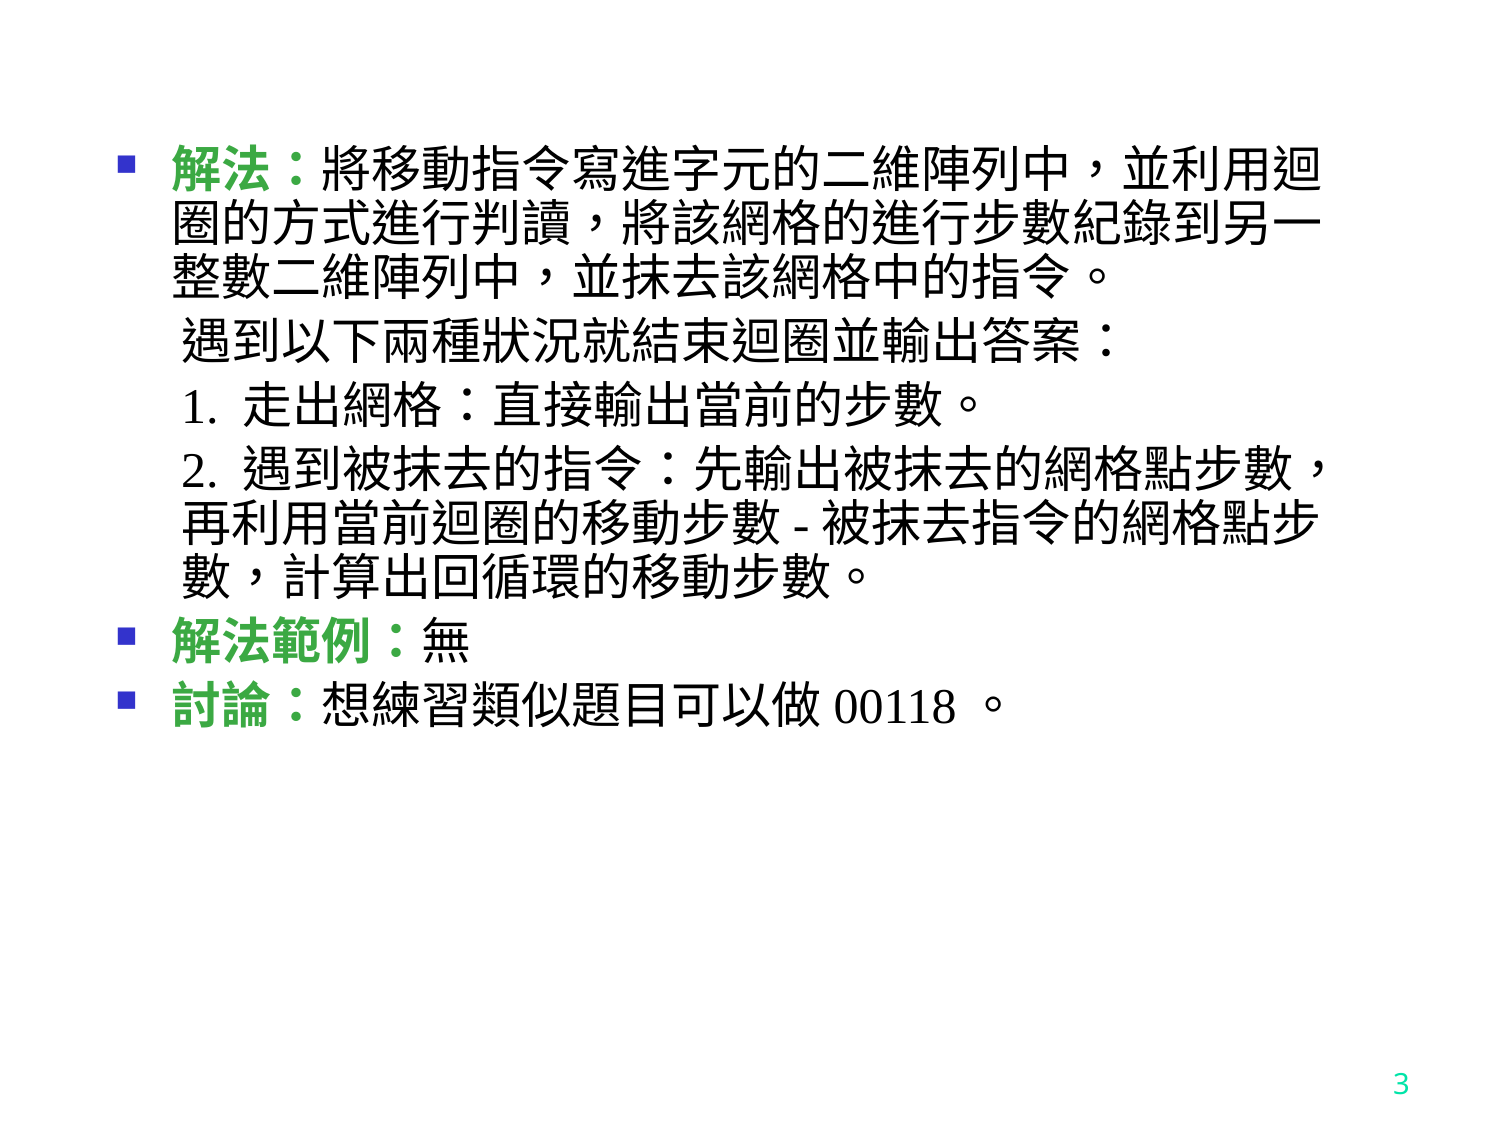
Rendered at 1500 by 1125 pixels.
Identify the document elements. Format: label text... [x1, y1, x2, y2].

list 解法：將移動指令寫進字元的二維陣列中，並利用迴圈的方式進行判讀，將該網格的進行步數紀錄到另一整數二維陣列中，並抹去該網格中的指令。 遇到以下兩種狀況就結束迴圈並輸出答案： 1. 走出網格：直接輸出當前的步數。 2. 遇到被抹去的指令：先輸出被抹去的網格點步數，再利用當前迴圈的移動步數-被抹去指令的網格點步數，計算出回循環的移動步數。 解法範例：無 討論：想練習類似題目可以做00118。 [100, 137, 1376, 900]
slide_number 3 [1112, 1037, 1426, 1113]
